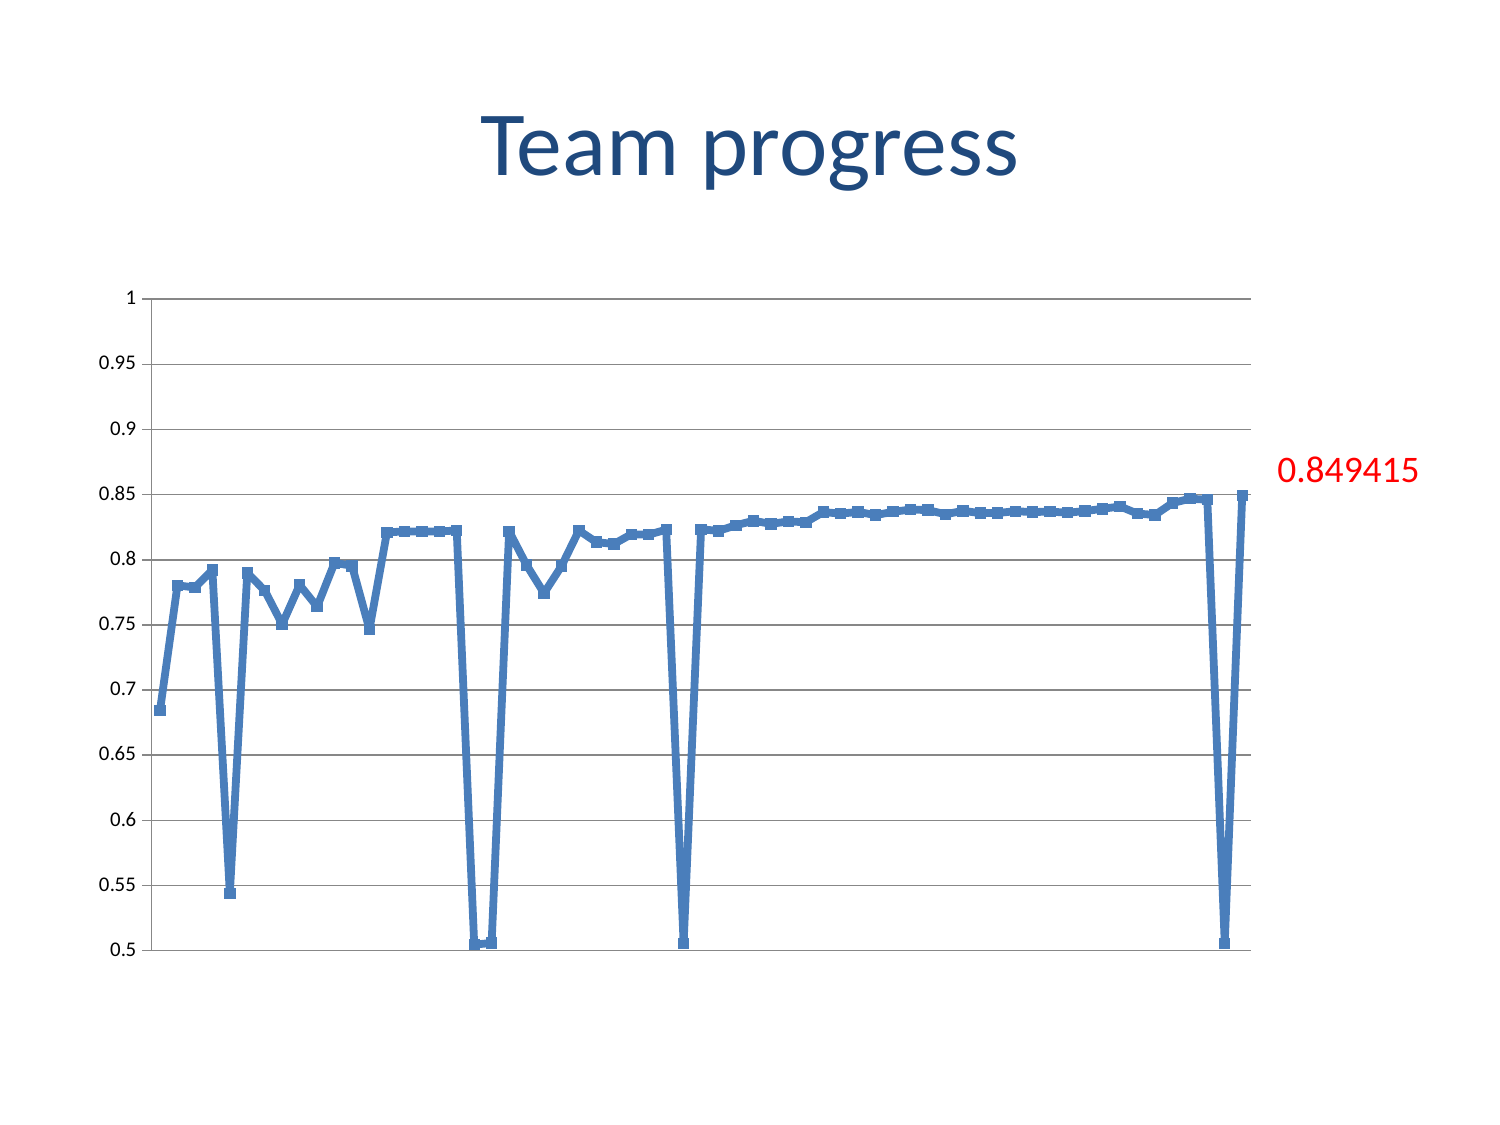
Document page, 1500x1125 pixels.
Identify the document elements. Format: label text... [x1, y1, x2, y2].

title Team progress [75, 45, 1425, 233]
text_box 0.849415 [1279, 437, 1450, 498]
chart [74, 274, 1276, 976]
